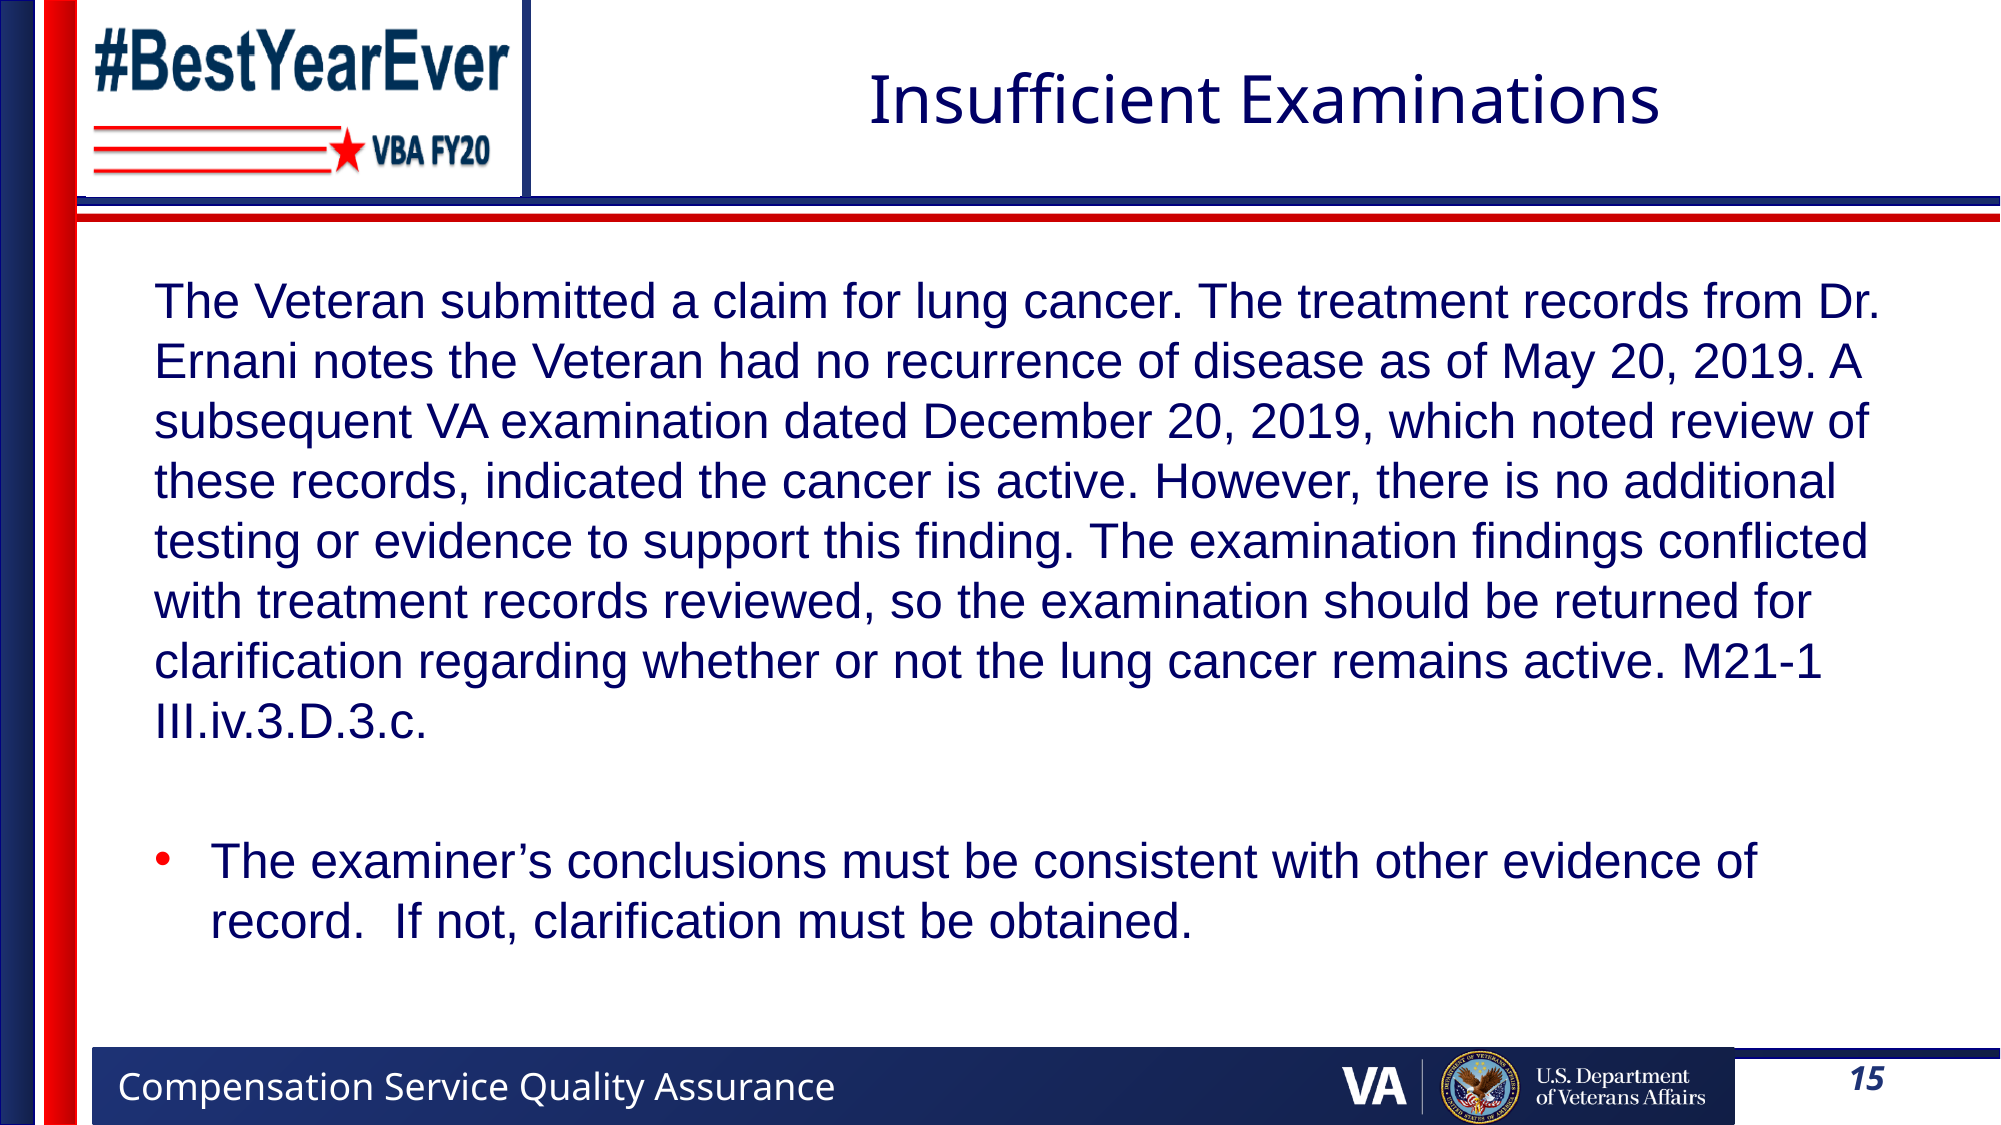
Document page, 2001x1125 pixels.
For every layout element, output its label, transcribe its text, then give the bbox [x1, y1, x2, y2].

title Insufficient Examinations [531, 0, 2000, 194]
slide_number 15 [1733, 1042, 2000, 1118]
list The Veteran submitted a claim for lung cancer. The treatment records from Dr. Ernani notes the Veteran had no recurrence of disease as of May 20, 2019. A subsequent VA examination dated December 20, 2019, which noted review of these records, indicated the cancer is active. However, there is no additional testing or evidence to support this finding. The examination findings conflicted with treatment records reviewed, so the examination should be returned for clarification regarding whether or not the lung cancer remains active. M21-1 III.iv.3.D.3.c. The examiner’s conclusions must be consistent with other evidence of record. If not, clarification must be obtained. [138, 260, 1935, 1031]
picture [1342, 1049, 1705, 1125]
picture [86, 8, 520, 197]
